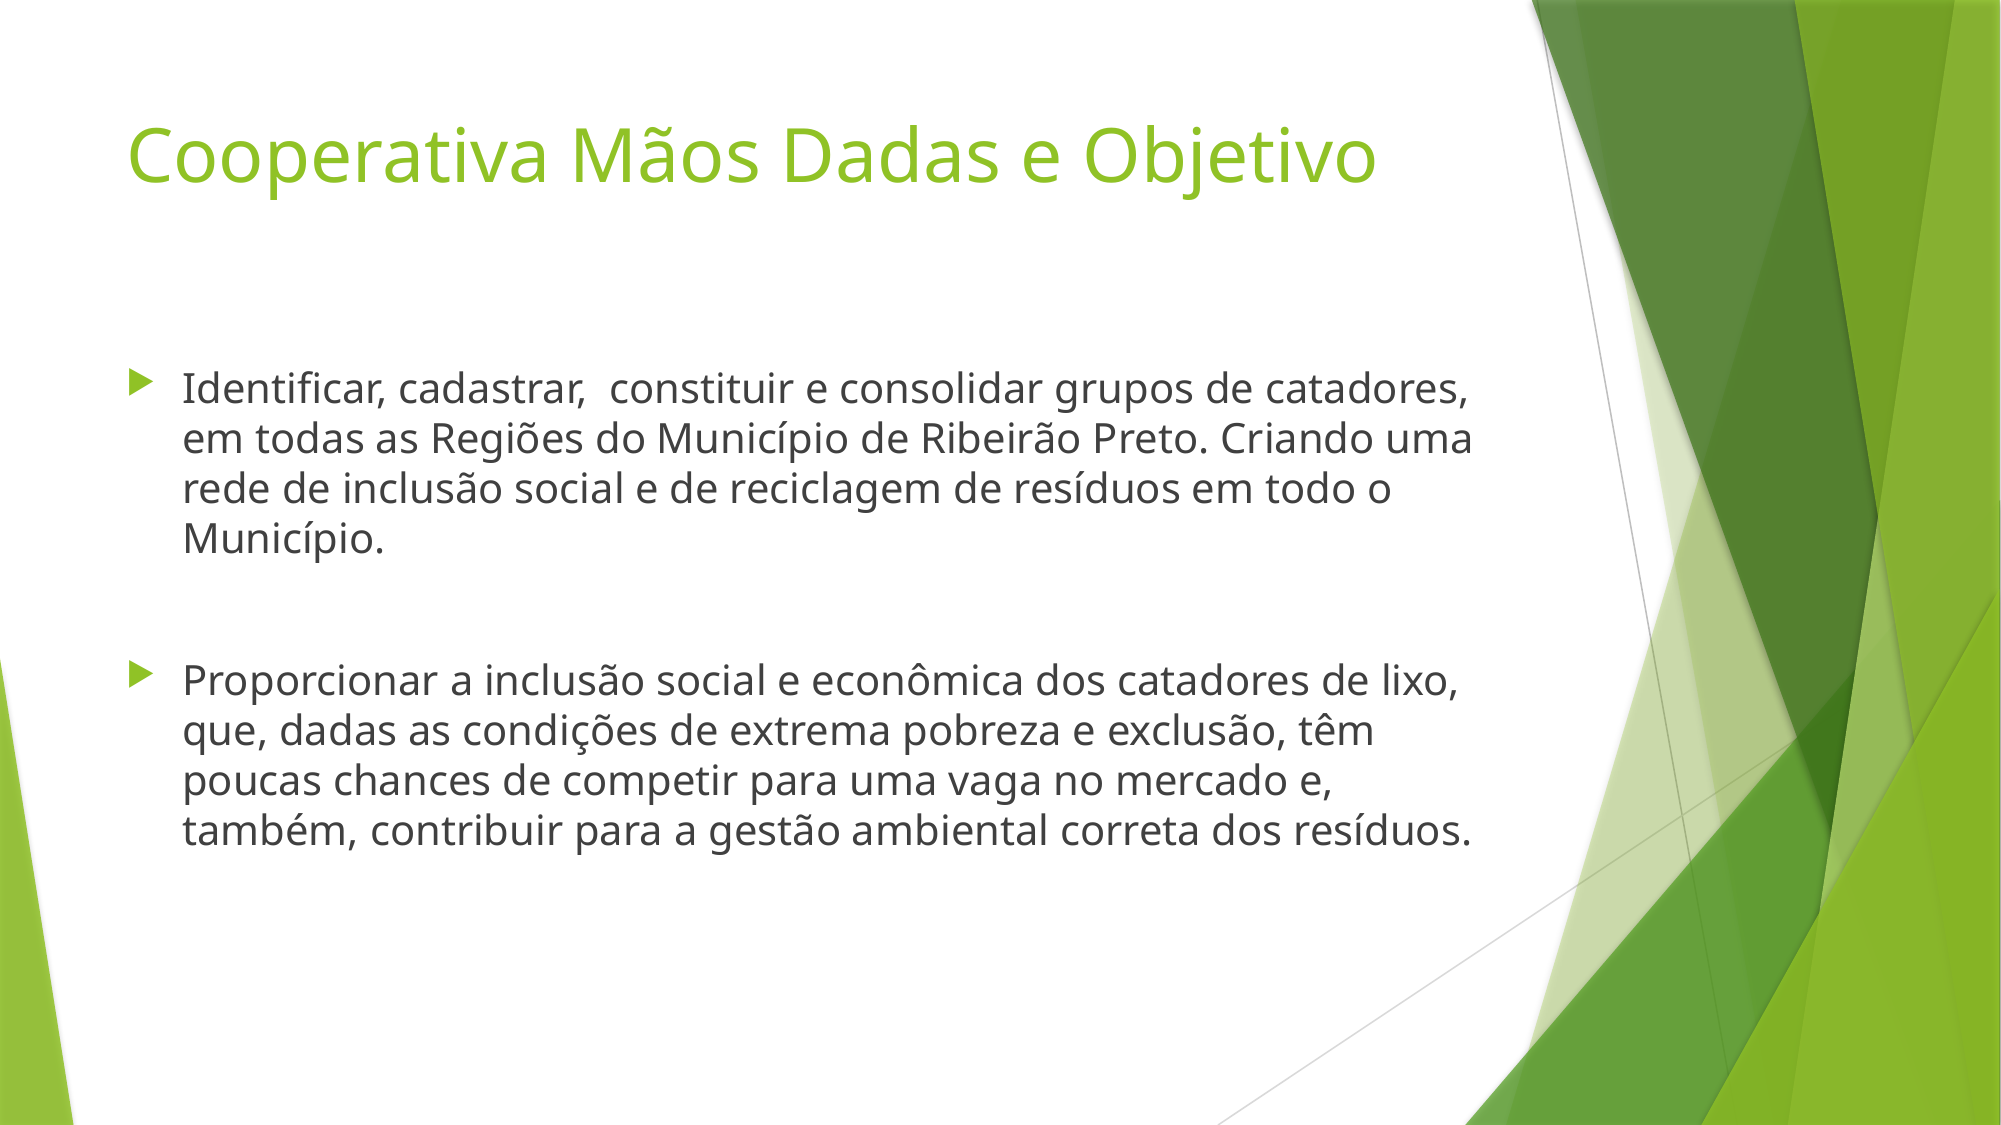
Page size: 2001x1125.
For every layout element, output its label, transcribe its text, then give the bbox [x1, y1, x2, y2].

list Identificar, cadastrar, constituir e consolidar grupos de catadores, em todas as Regiões do Município de Ribeirão Preto. Criando uma rede de inclusão social e de reciclagem de resíduos em todo o Município. Proporcionar a inclusão social e econômica dos catadores de lixo, que, dadas as condições de extrema pobreza e exclusão, têm poucas chances de competir para uma vaga no mercado e, também, contribuir para a gestão ambiental correta dos resíduos. [111, 354, 1522, 992]
title Cooperativa Mãos Dadas e Objetivo [111, 99, 1522, 317]
